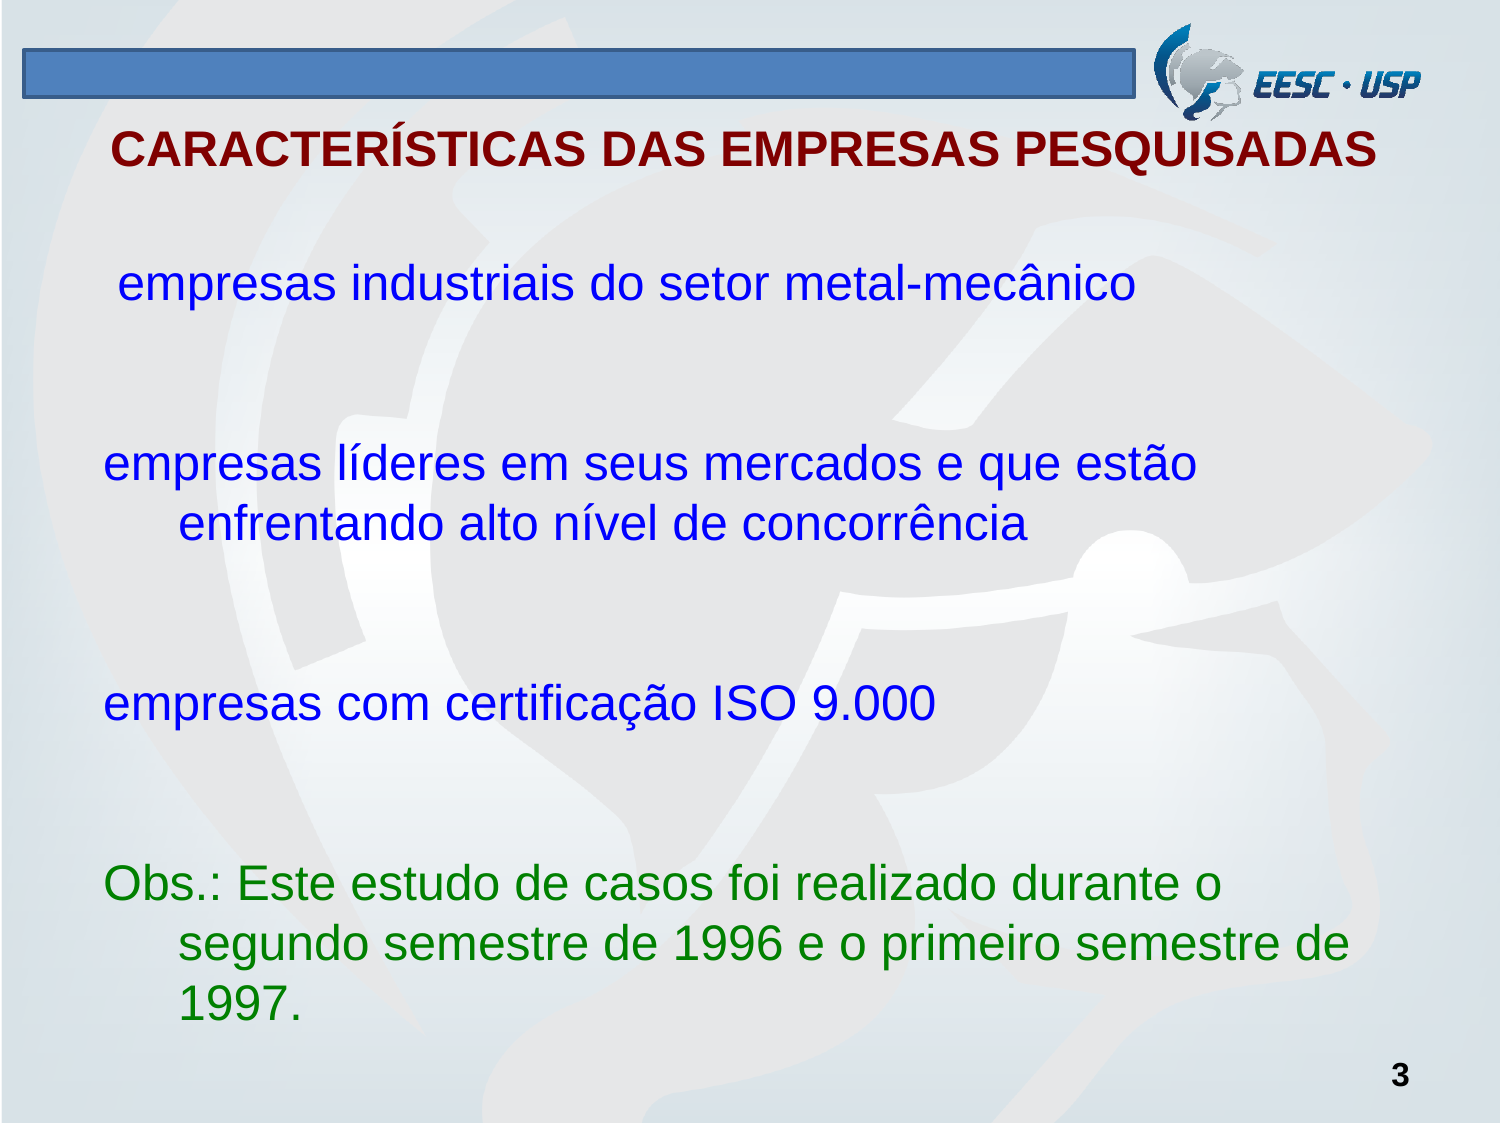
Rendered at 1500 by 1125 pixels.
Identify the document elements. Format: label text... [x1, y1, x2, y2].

picture [0, 0, 1500, 1123]
title CARACTERÍSTICAS DAS EMPRESAS PESQUISADAS [64, 78, 1424, 185]
text_box empresas industriais do setor metal-mecânico empresas líderes em seus mercados e que estão enfrentando alto nível de concorrência empresas com certificação ISO 9.000 Obs.: Este estudo de casos foi realizado durante o segundo semestre de 1996 e o primeiro semestre de 1997. [88, 243, 1411, 1047]
slide_number 3 [1328, 1042, 1425, 1103]
